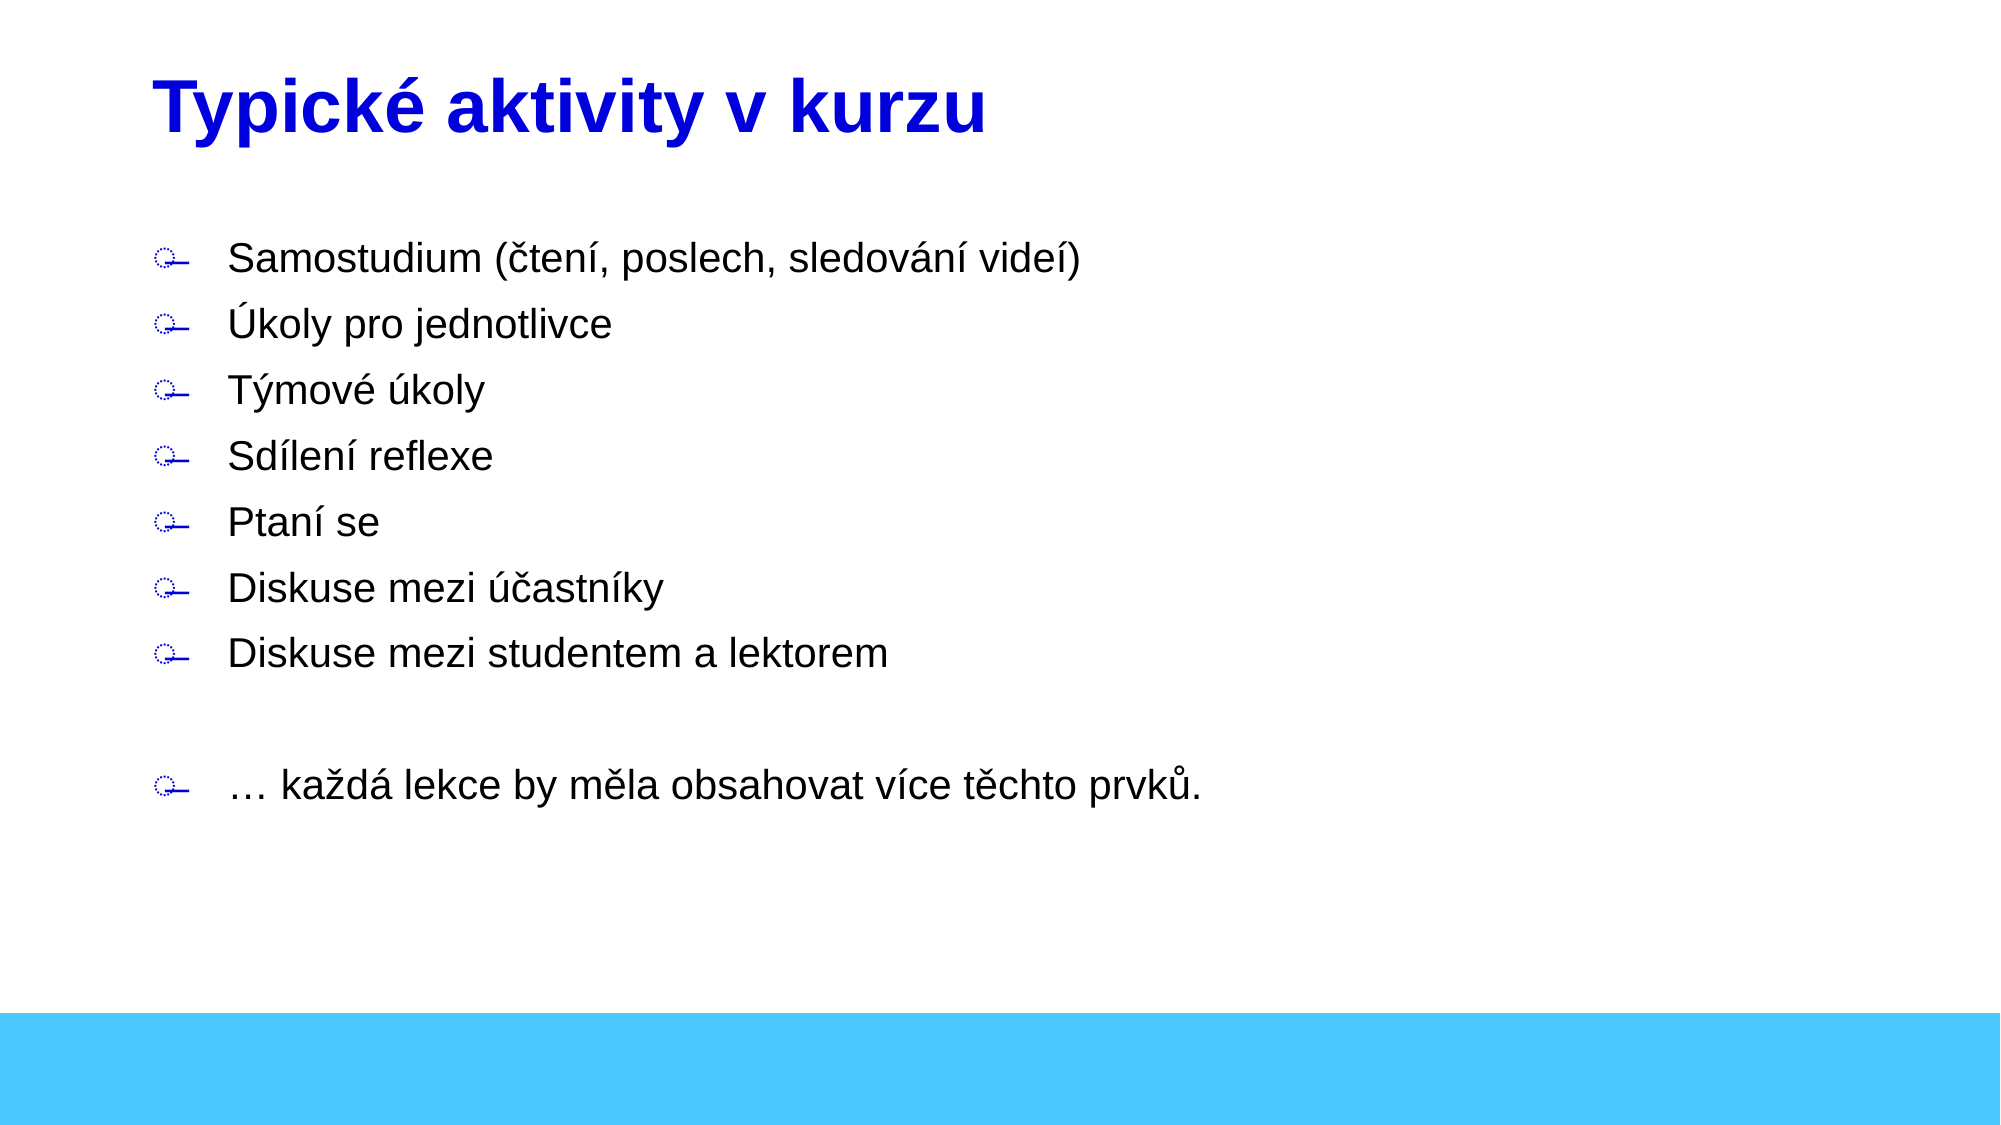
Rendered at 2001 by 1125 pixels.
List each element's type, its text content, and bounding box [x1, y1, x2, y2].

list Samostudium (čtení, poslech, sledování videí) Úkoly pro jednotlivce Týmové úkoly Sdílení reflexe Ptaní se Diskuse mezi účastníky Diskuse mezi studentem a lektorem … každá lekce by měla obsahovat více těchto prvků. [137, 228, 1863, 966]
title Typické aktivity v kurzu [137, 59, 1863, 176]
